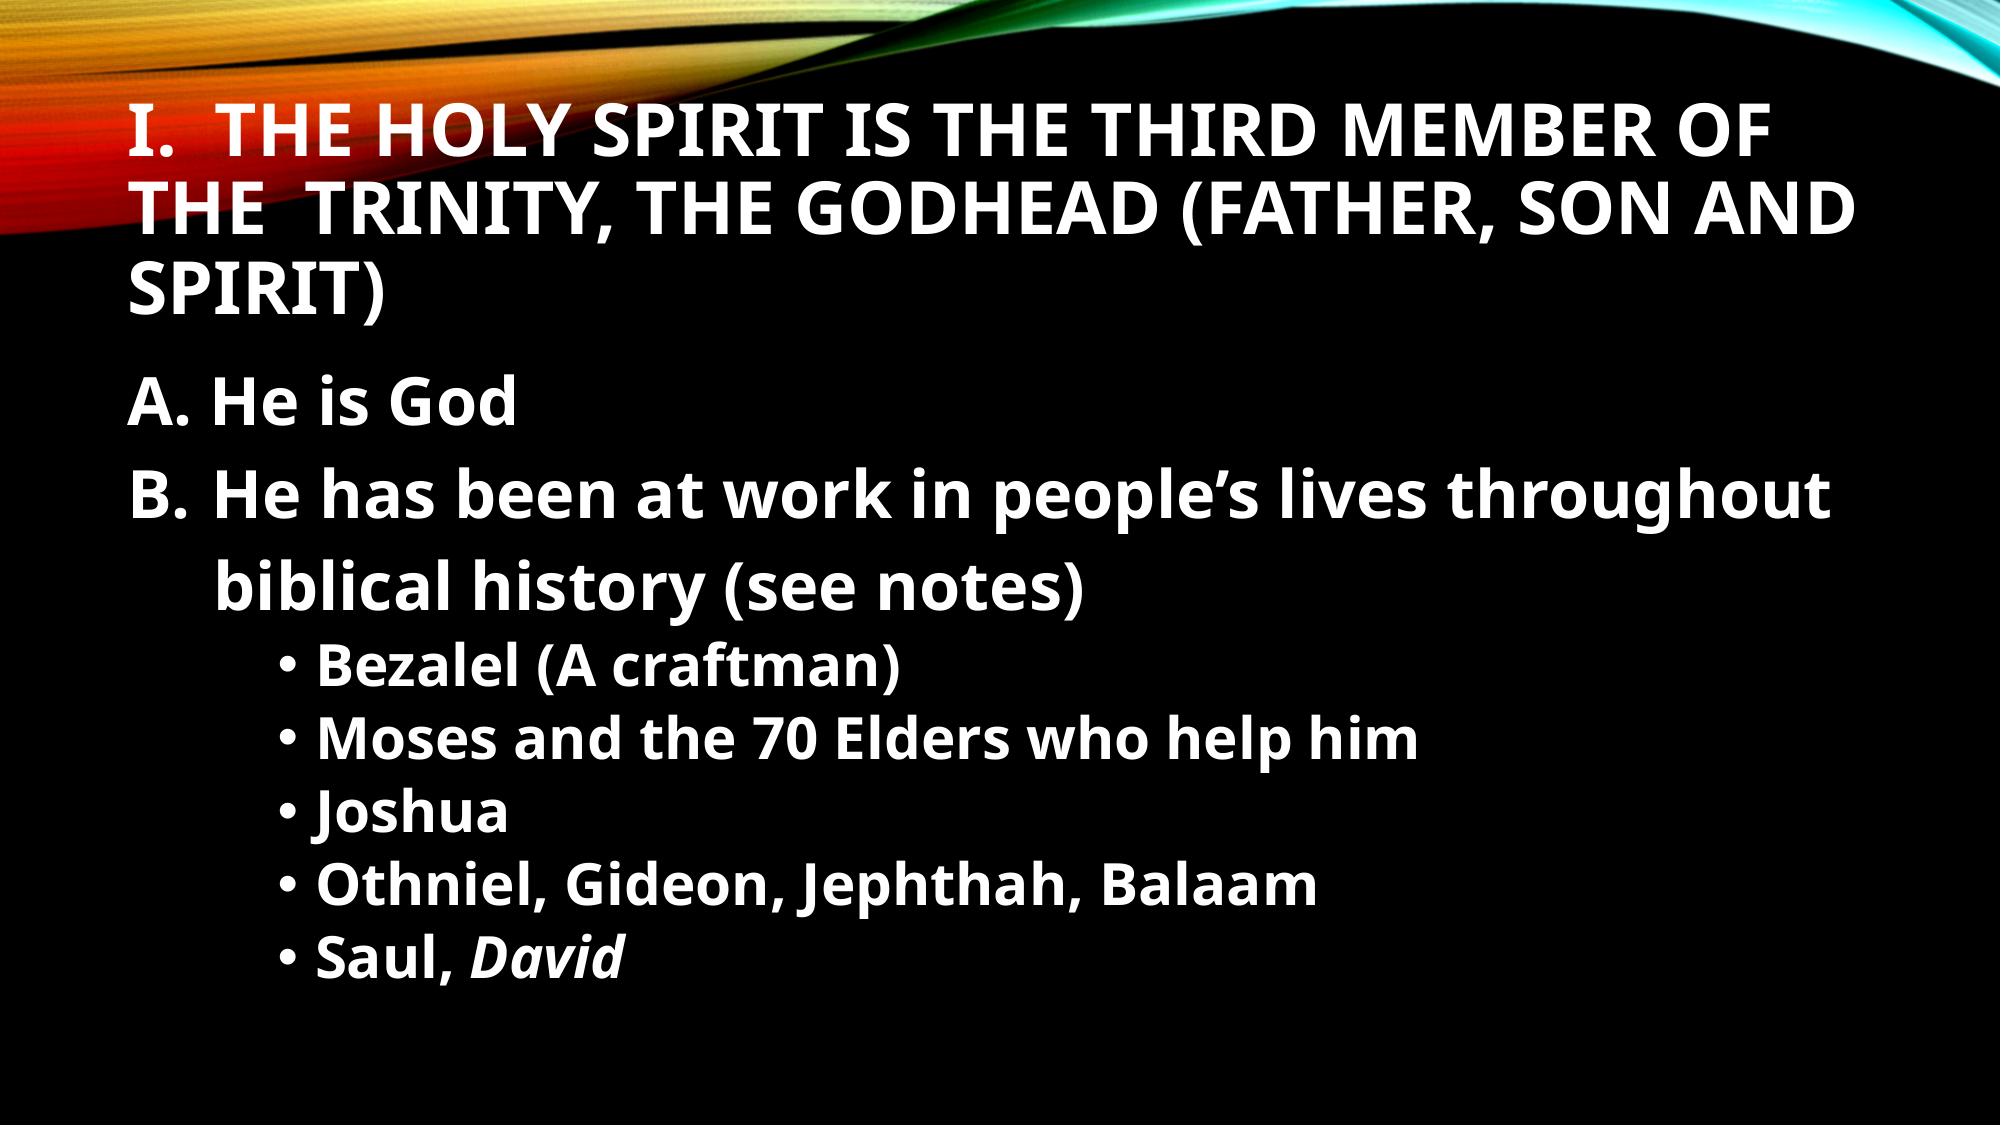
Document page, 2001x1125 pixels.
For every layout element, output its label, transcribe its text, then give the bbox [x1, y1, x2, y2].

list A. He is God He has been at work in people’s lives throughout biblical history (see notes) Bezalel (A craftman) Moses and the 70 Elders who help him Joshua Othniel, Gideon, Jephthah, Balaam Saul, David [112, 360, 1888, 1021]
title I. The Holy Spirit is the Third Member of the Trinity, the Godhead (Father, Son and Spirit) [112, 85, 1888, 338]
picture [0, 0, 2000, 237]
